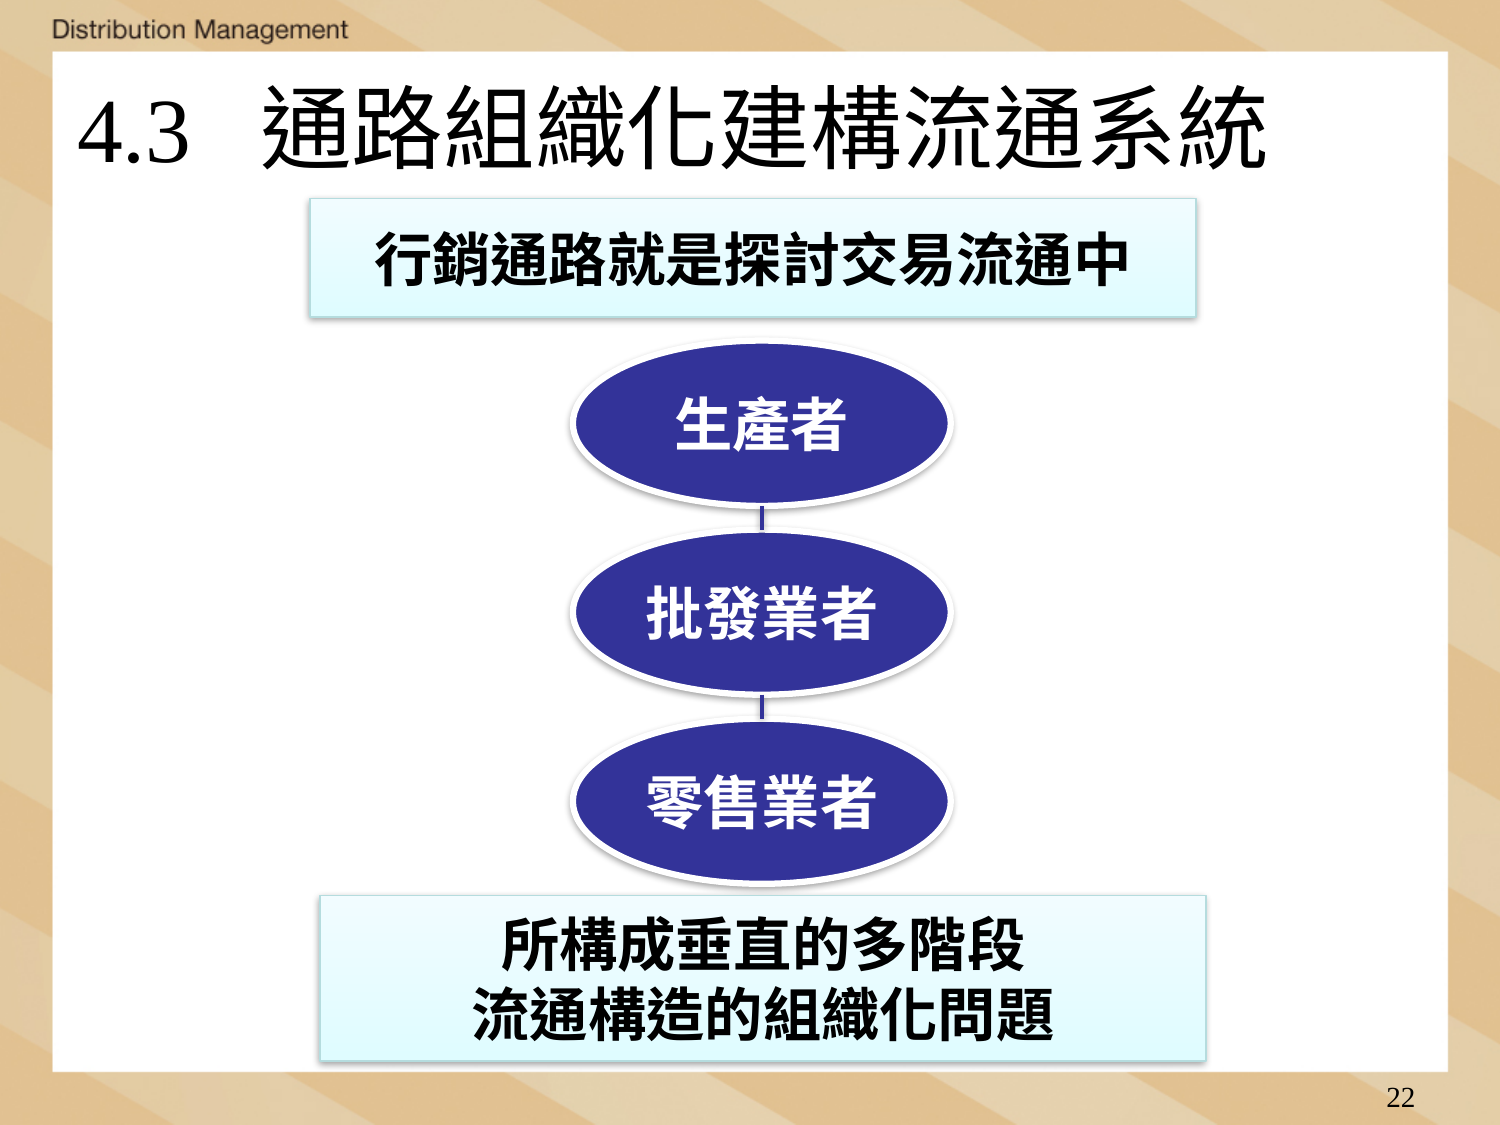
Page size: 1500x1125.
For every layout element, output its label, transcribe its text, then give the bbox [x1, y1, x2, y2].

slide_number 22 [1281, 1070, 1431, 1118]
text_box 批發業者 [569, 526, 954, 698]
picture [0, 0, 1500, 1125]
title 4.3 通路組織化建構流通系統 [29, 54, 1318, 197]
text_box 生產者 [569, 337, 954, 510]
text_box 所構成垂直的多階段 流通構造的組織化問題 [319, 895, 1207, 1062]
text_box 零售業者 [569, 715, 954, 887]
text_box 行銷通路就是探討交易流通中 [309, 198, 1197, 318]
